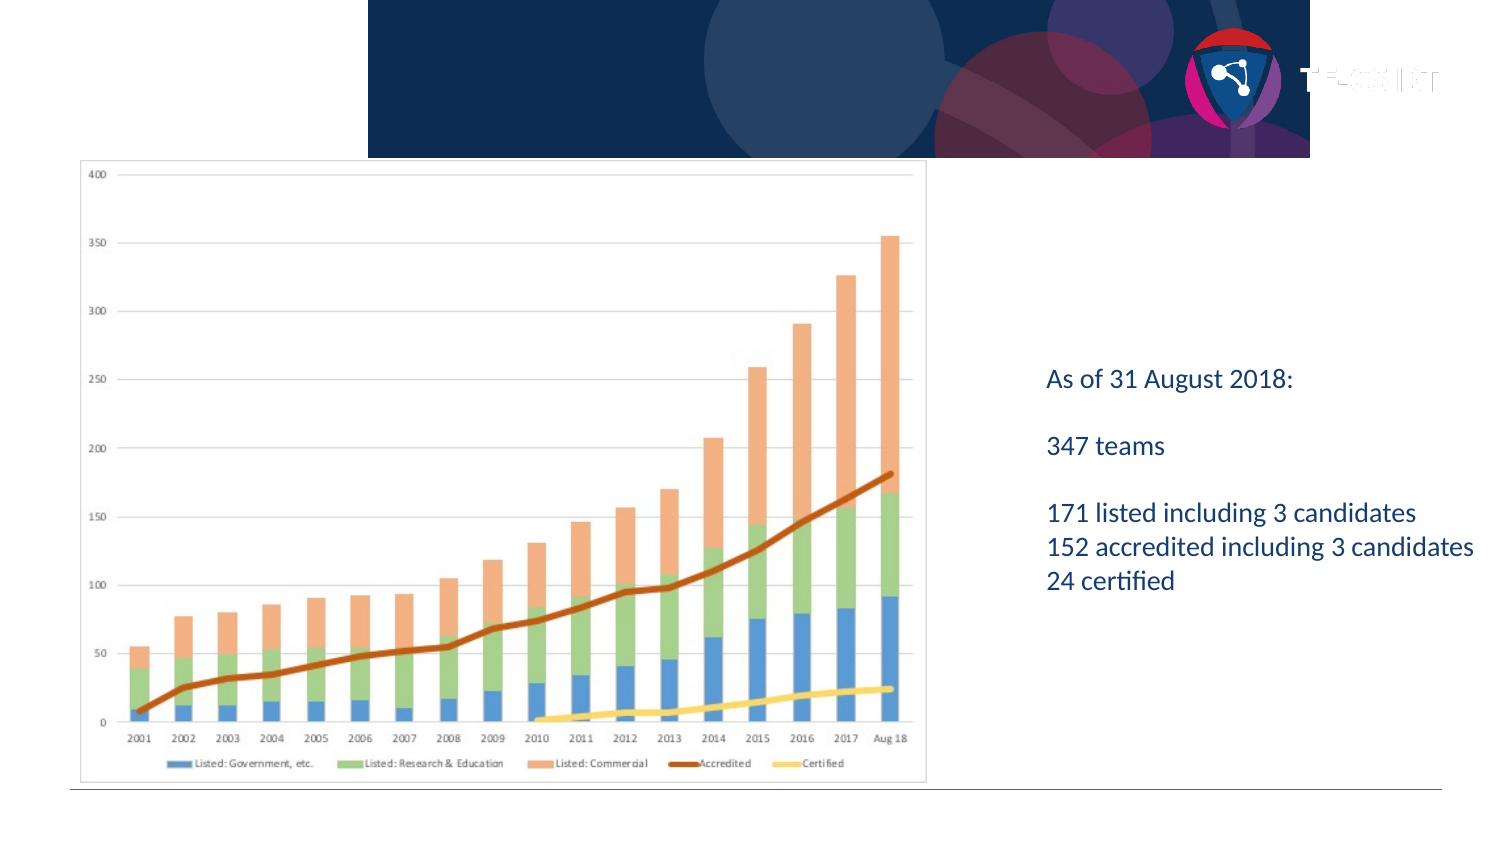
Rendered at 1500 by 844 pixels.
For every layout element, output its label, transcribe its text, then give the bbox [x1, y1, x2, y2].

title Growth of Teams [57, 21, 1114, 136]
text_box As of 31 August 2018: 347 teams 171 listed including 3 candidates 152 accredited including 3 candidates 24 certified [1031, 352, 1490, 604]
slide_number [1104, 788, 1442, 834]
picture [368, 0, 1439, 158]
picture [80, 160, 927, 783]
